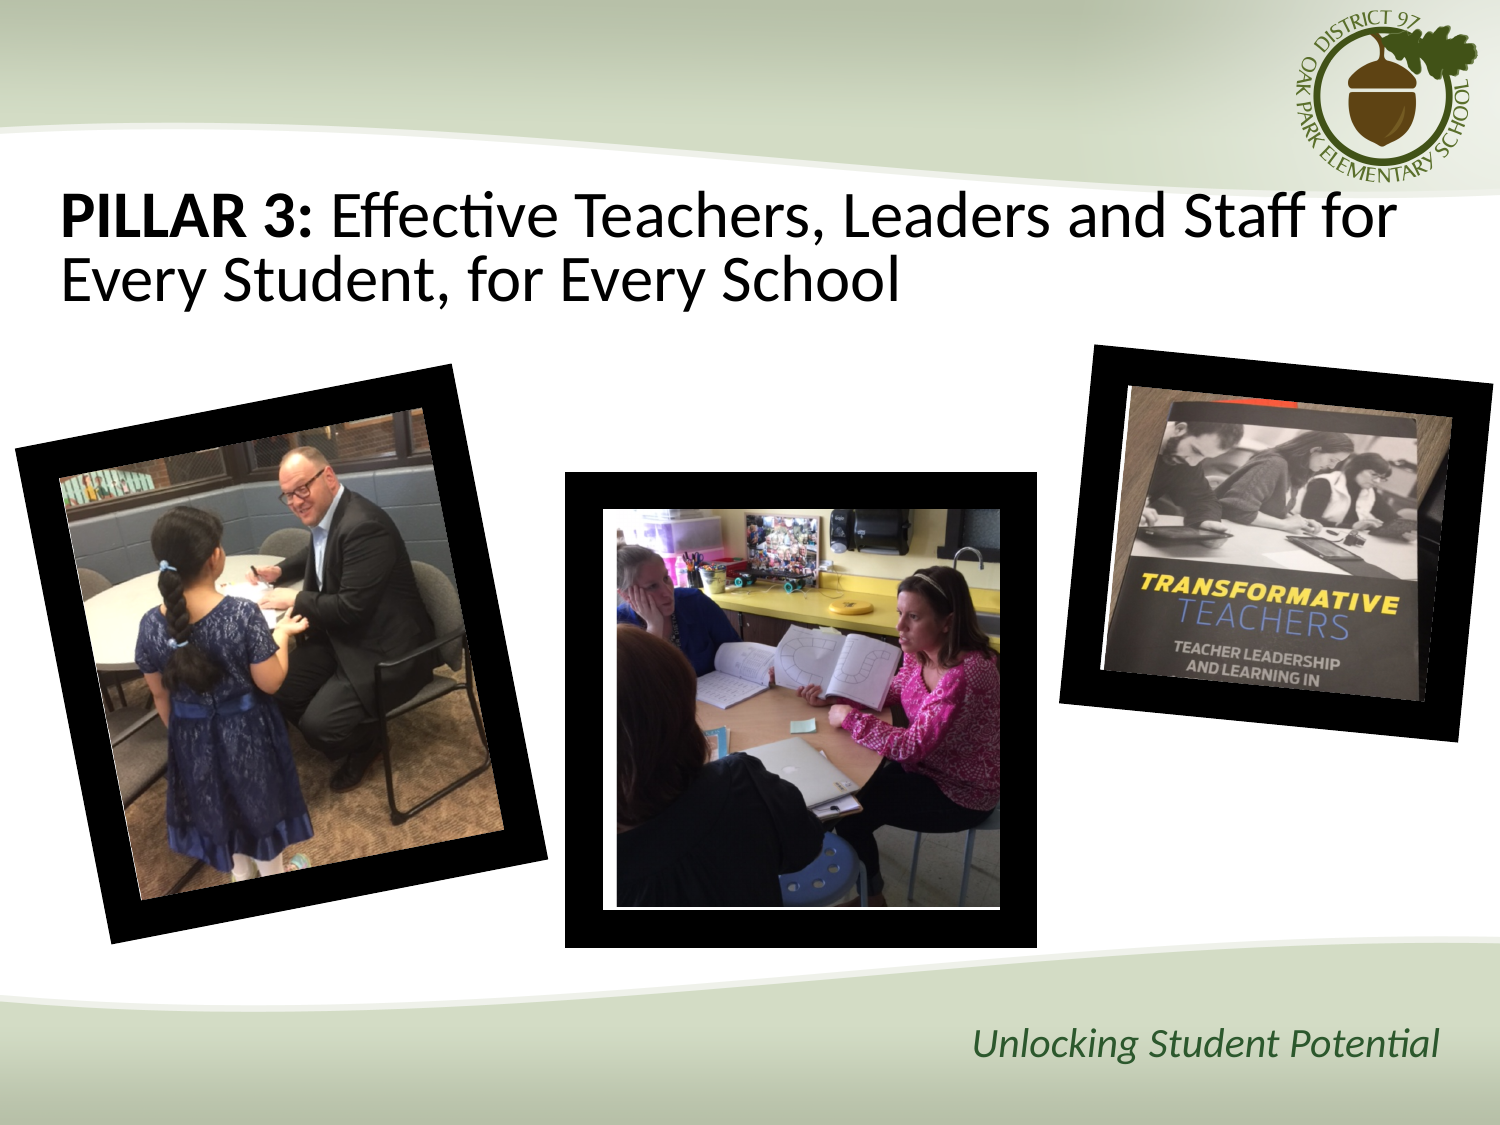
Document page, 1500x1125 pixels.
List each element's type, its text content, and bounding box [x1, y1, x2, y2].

picture [1284, 1, 1490, 192]
text_box Unlocking Student Potential [912, 1008, 1500, 1074]
picture [60, 408, 503, 900]
picture [1104, 380, 1452, 707]
text_box PILLAR 3: Effective Teachers, Leaders and Staff for Every Student, for Every School [45, 178, 1456, 322]
picture [600, 509, 1002, 909]
